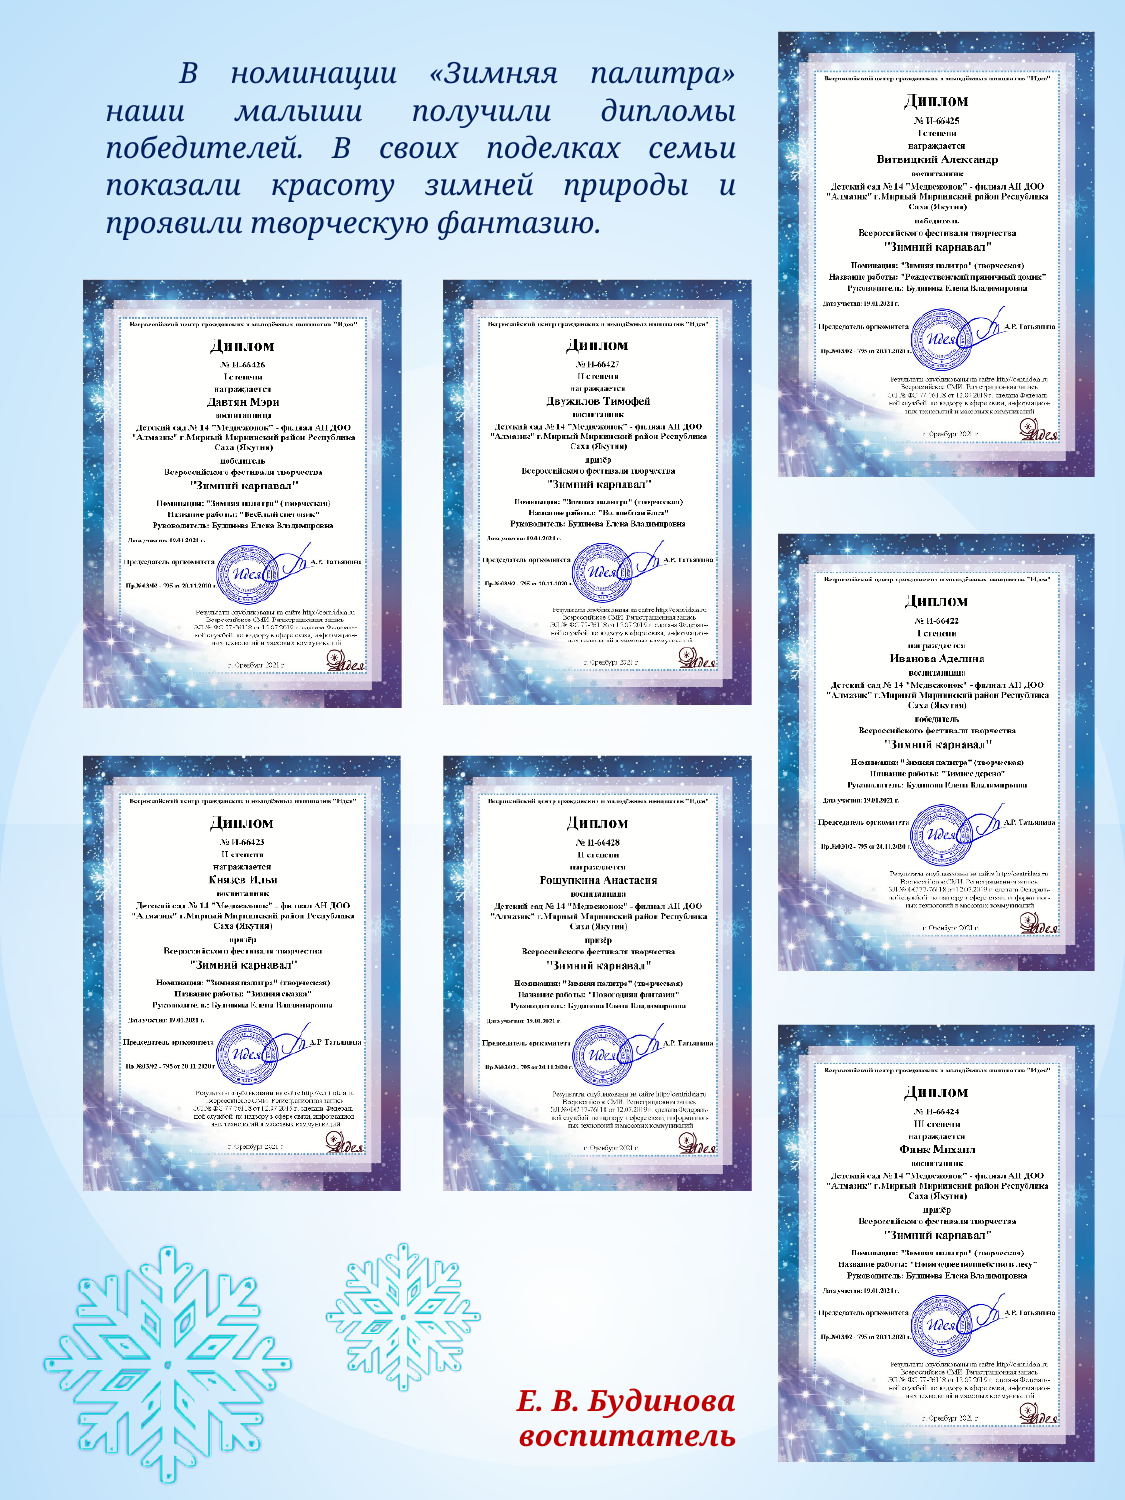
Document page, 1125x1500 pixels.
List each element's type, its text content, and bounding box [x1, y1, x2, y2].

picture [778, 532, 1096, 971]
picture [443, 755, 752, 1191]
picture [443, 279, 752, 705]
picture [778, 1024, 1096, 1462]
picture [37, 1237, 300, 1494]
text_box Е. В. Будинова воспитатель [364, 1375, 752, 1460]
text_box В номинации «Зимняя палитра» наши малыши получили дипломы победителей. В своих поделках семьи показали красоту зимней природы и проявили творческую фантазию. [90, 44, 752, 247]
picture [82, 279, 402, 709]
picture [778, 31, 1096, 477]
picture [82, 755, 401, 1191]
picture [321, 1237, 485, 1398]
